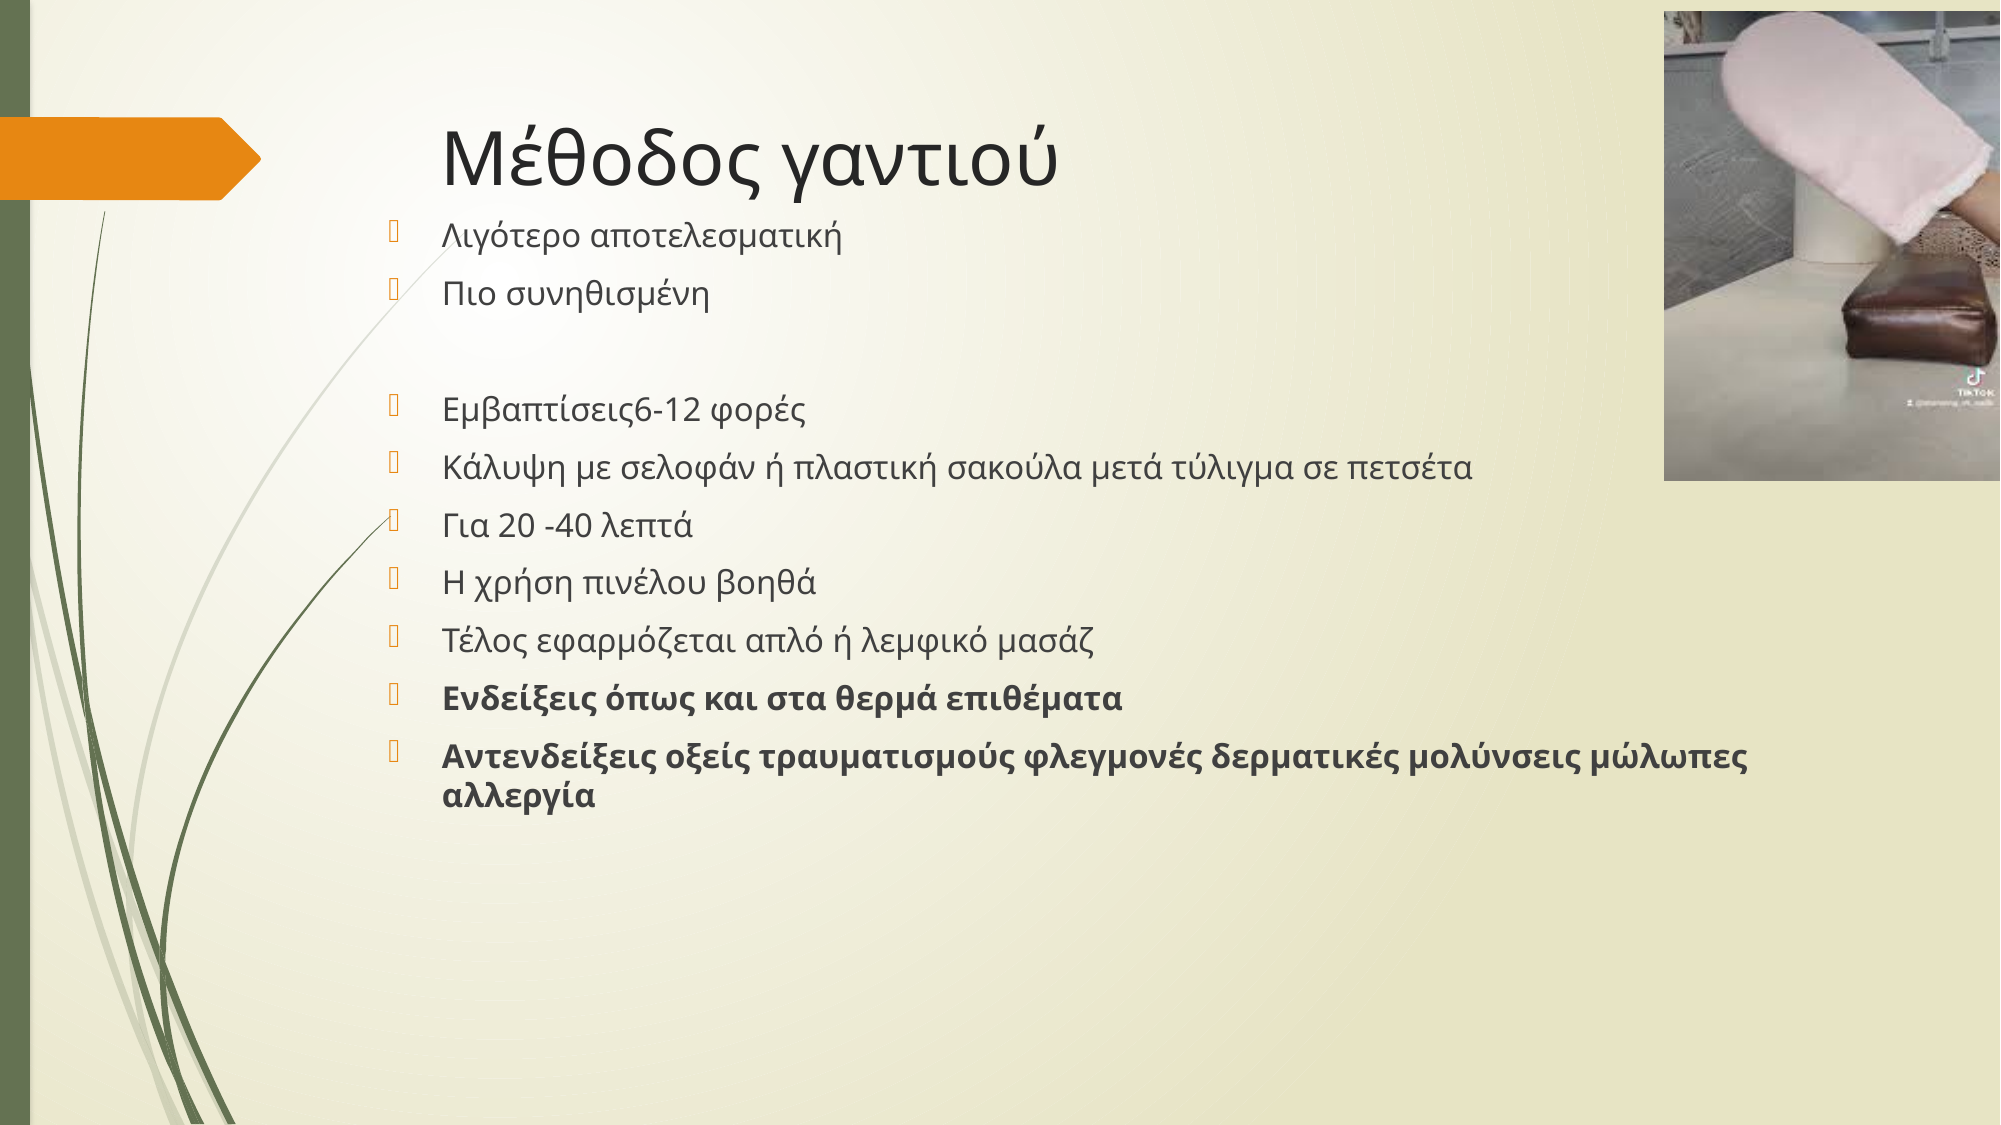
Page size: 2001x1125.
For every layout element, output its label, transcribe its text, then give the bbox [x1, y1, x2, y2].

title Μέθοδος γαντιού [425, 102, 1659, 207]
picture [1664, 11, 2000, 481]
list Λιγότερο αποτελεσματική Πιο συνηθισμένη Εμβαπτίσεις6-12 φορές Κάλυψη με σελοφάν ή πλαστική σακούλα μετά τύλιγμα σε πετσέτα Για 20 -40 λεπτά Η χρήση πινέλου βοηθά Τέλος εφαρμόζεται απλό ή λεμφικό μασάζ Ενδείξεις όπως και στα θερμά επιθέματα Αντενδείξεις οξείς τραυματισμούς φλεγμονές δερματικές μολύνσεις μώλωπες αλλεργία [373, 207, 1836, 828]
